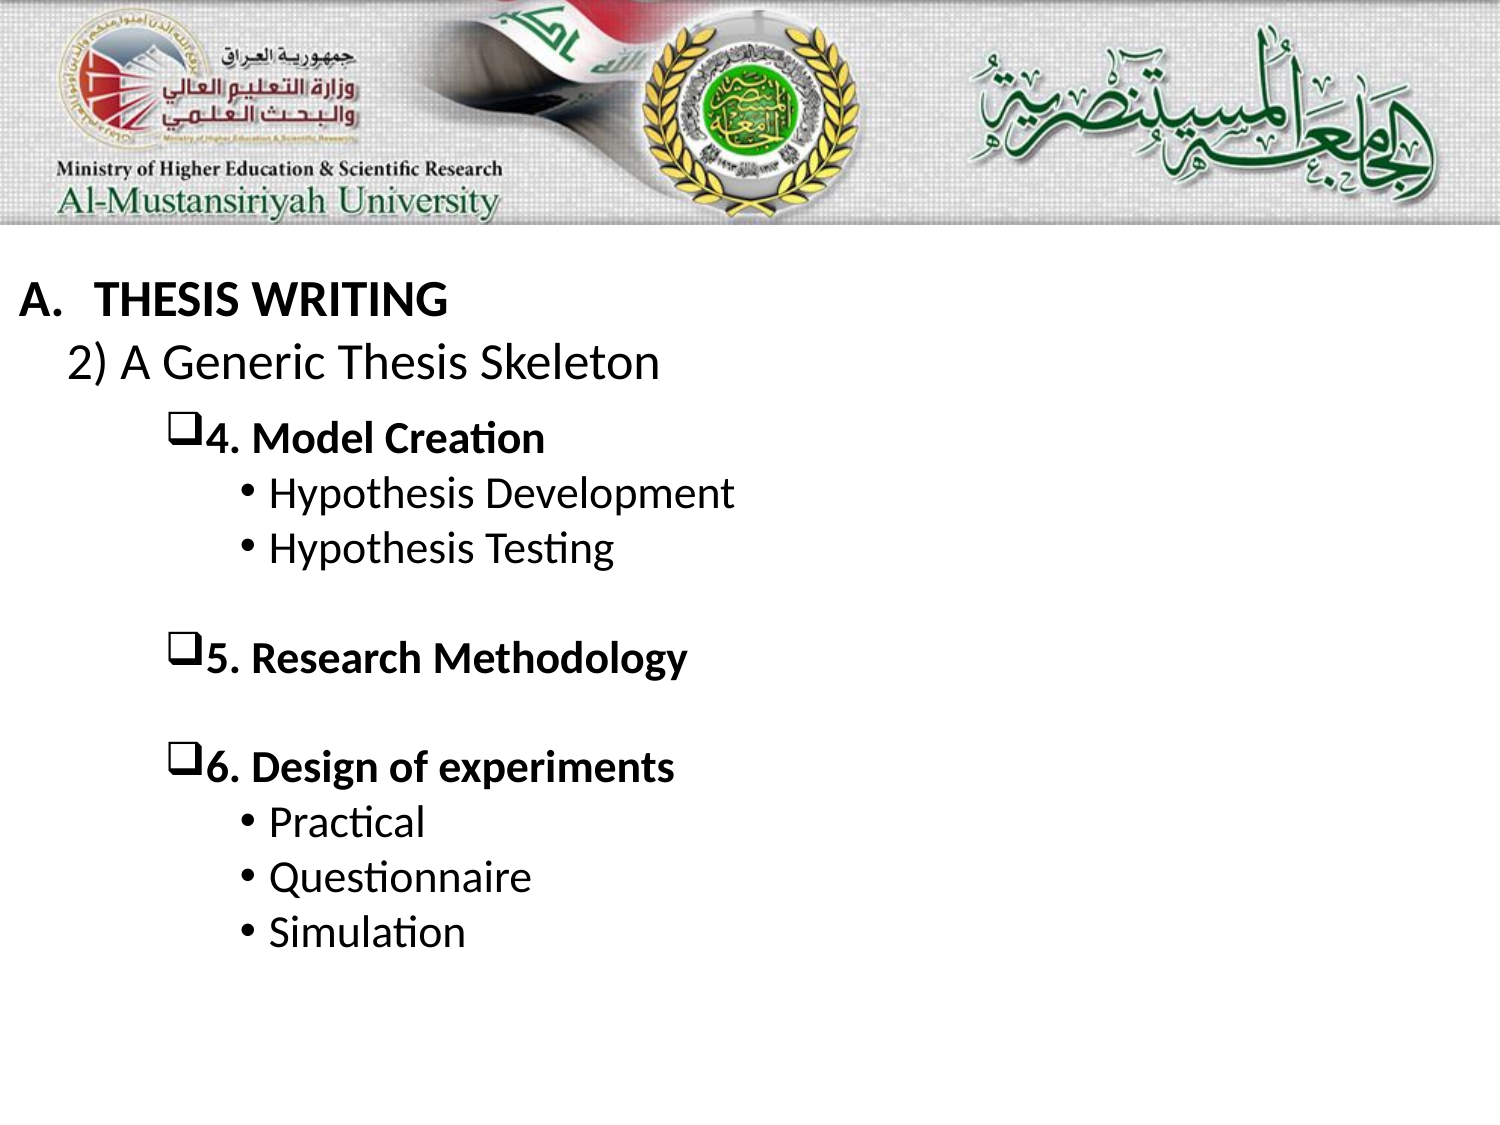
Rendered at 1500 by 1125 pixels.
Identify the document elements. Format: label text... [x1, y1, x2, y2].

picture [0, 0, 1500, 226]
text_box 4. Model Creation Hypothesis Development Hypothesis Testing 5. Research Methodology 6. Design of experiments Practical Questionnaire Simulation [149, 399, 1425, 965]
text_box THESIS WRITING 2) A Generic Thesis Skeleton [3, 257, 1354, 398]
